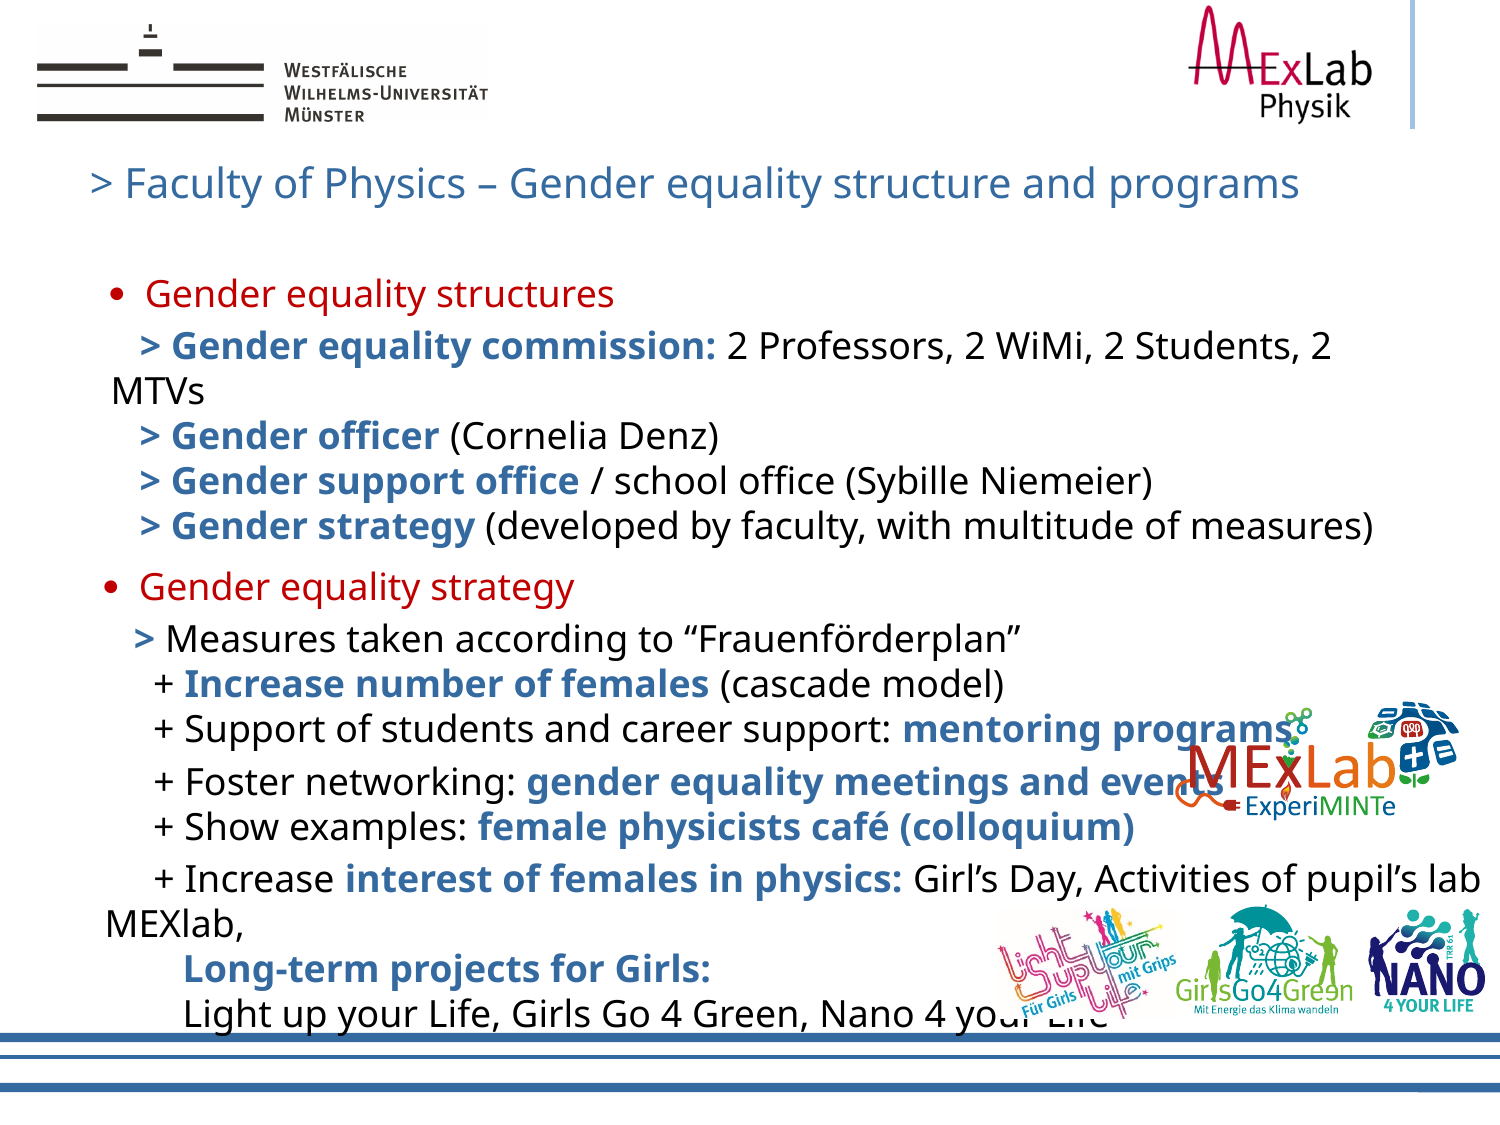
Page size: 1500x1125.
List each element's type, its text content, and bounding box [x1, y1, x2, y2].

picture [1367, 908, 1487, 1013]
picture [997, 903, 1354, 1019]
picture [1174, 701, 1459, 821]
list · Gender equality structures > Gender equality commission: 2 Professors, 2 WiMi, 2 Students, 2 MTVs > Gender officer (Cornelia Denz) > Gender support office / school office (Sybille Niemeier) > Gender strategy (developed by faculty, with multitude of measures) [75, 262, 1425, 528]
picture [1187, 4, 1375, 142]
title > Faculty of Physics – Gender equality structure and programs [75, 149, 1425, 233]
picture [37, 24, 488, 122]
text_box · Gender equality strategy > Measures taken according to “Frauenförderplan” + Increase number of females (cascade model) + Support of students and career support: mentoring programs + Foster networking: gender equality meetings and events + Show examples: female physicists café (colloquium) + Increase interest of females in physics: Girl’s Day, Activities of pupil’s lab MEXlab, Long-term projects for Girls: Light up your Life, Girls Go 4 Green, Nano 4 your Life [69, 555, 1500, 1035]
